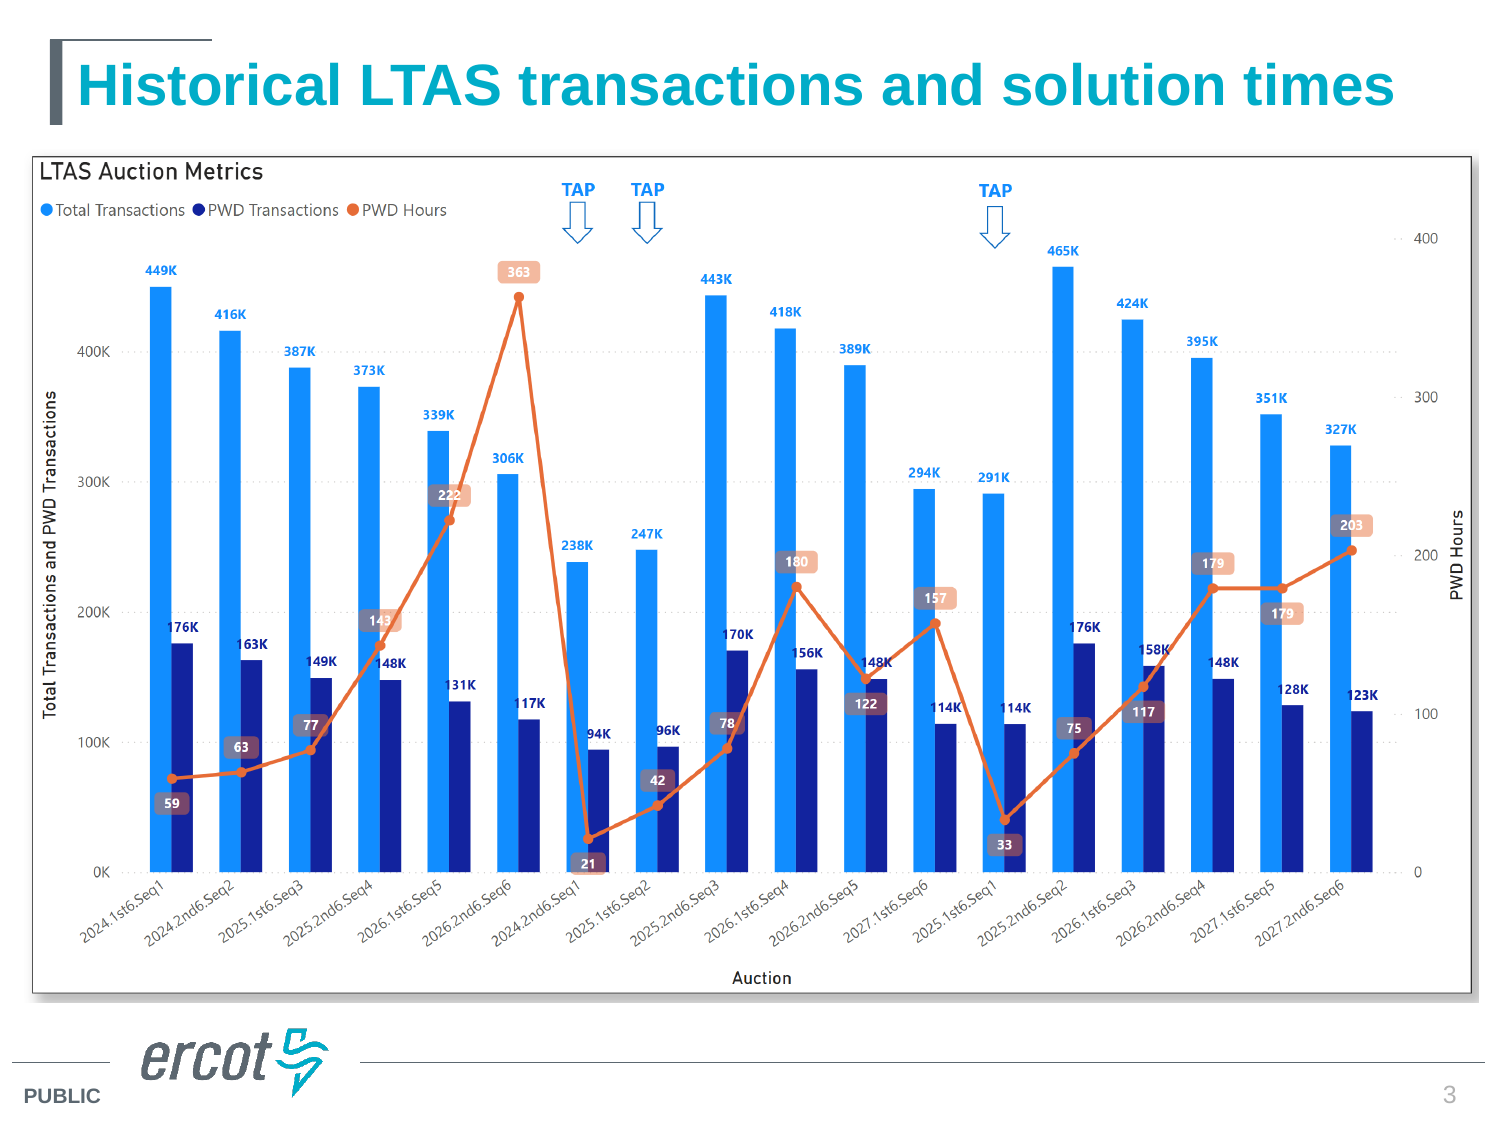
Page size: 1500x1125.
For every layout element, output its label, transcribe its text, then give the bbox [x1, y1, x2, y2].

title Historical LTAS transactions and solution times [62, 39, 1450, 148]
slide_number 3 [1412, 1076, 1488, 1112]
picture [24, 149, 1479, 1003]
picture [137, 1024, 332, 1100]
